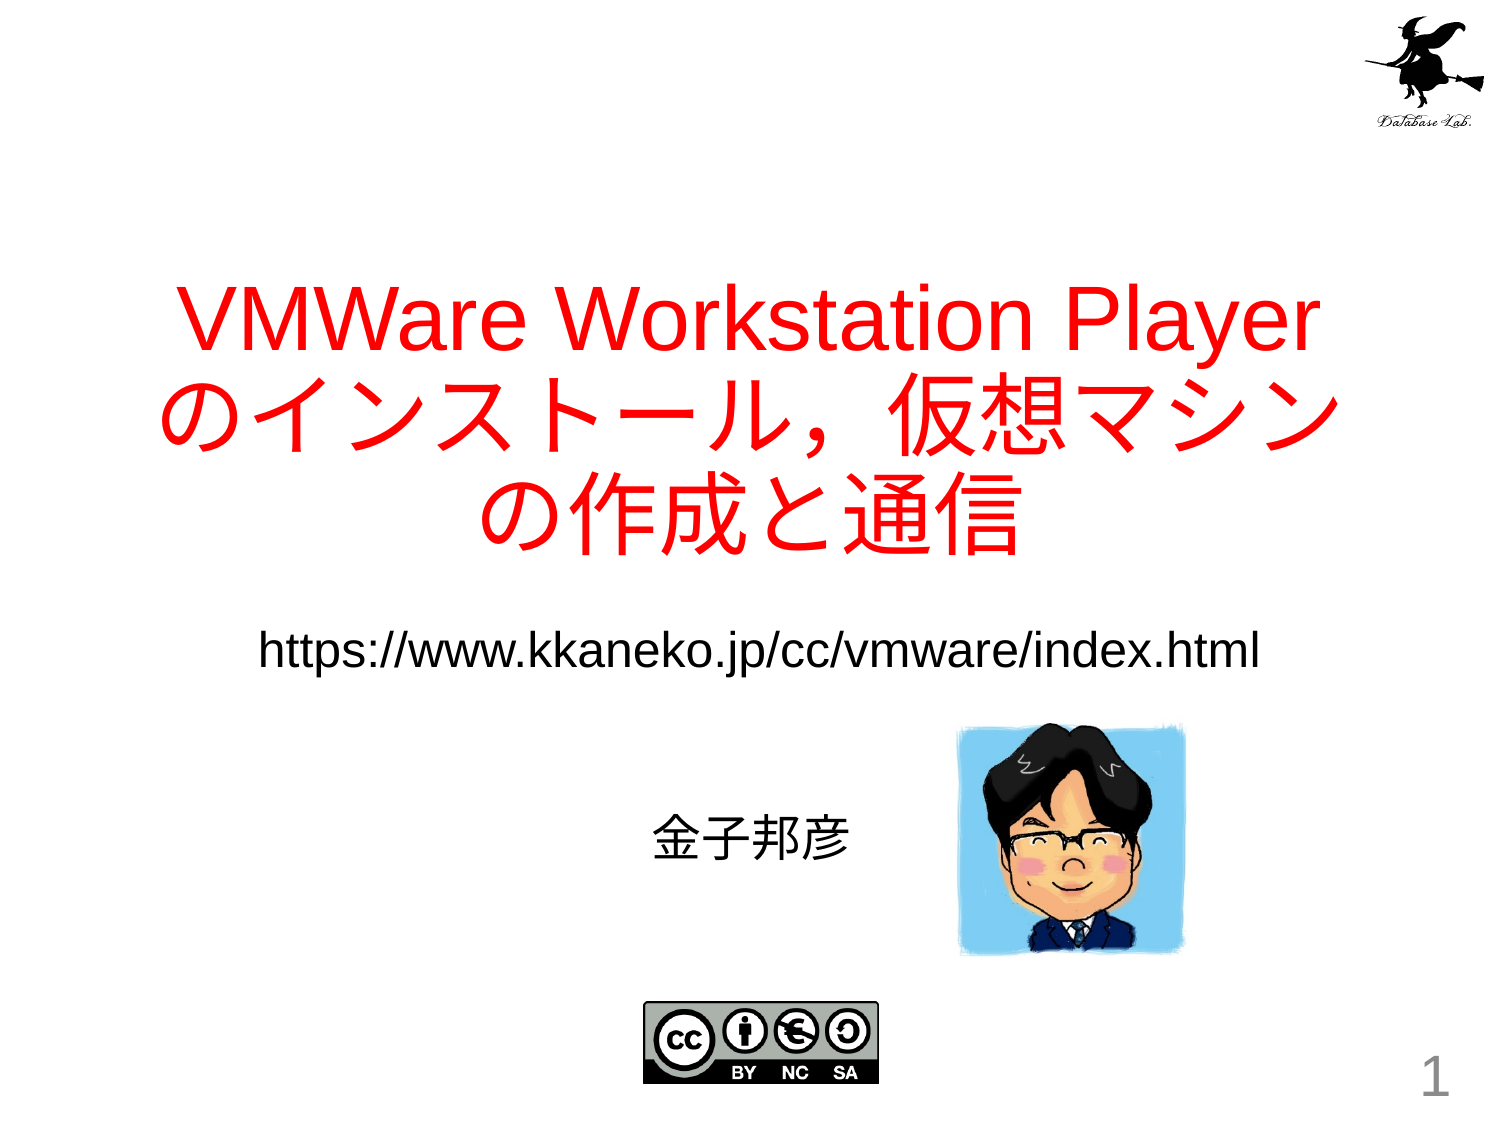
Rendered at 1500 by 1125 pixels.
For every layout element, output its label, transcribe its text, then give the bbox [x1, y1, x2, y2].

text_box https://www.kkaneko.jp/cc/vmware/index.html [315, 609, 1204, 686]
picture [643, 1001, 879, 1084]
title VMWare Workstation Player のインストール，仮想マシンの作成と通信 [112, 184, 1388, 576]
slide_number 1 [1129, 1042, 1467, 1103]
picture [949, 715, 1192, 958]
picture [1362, 14, 1486, 130]
text_box 金子邦彦 [635, 798, 868, 875]
